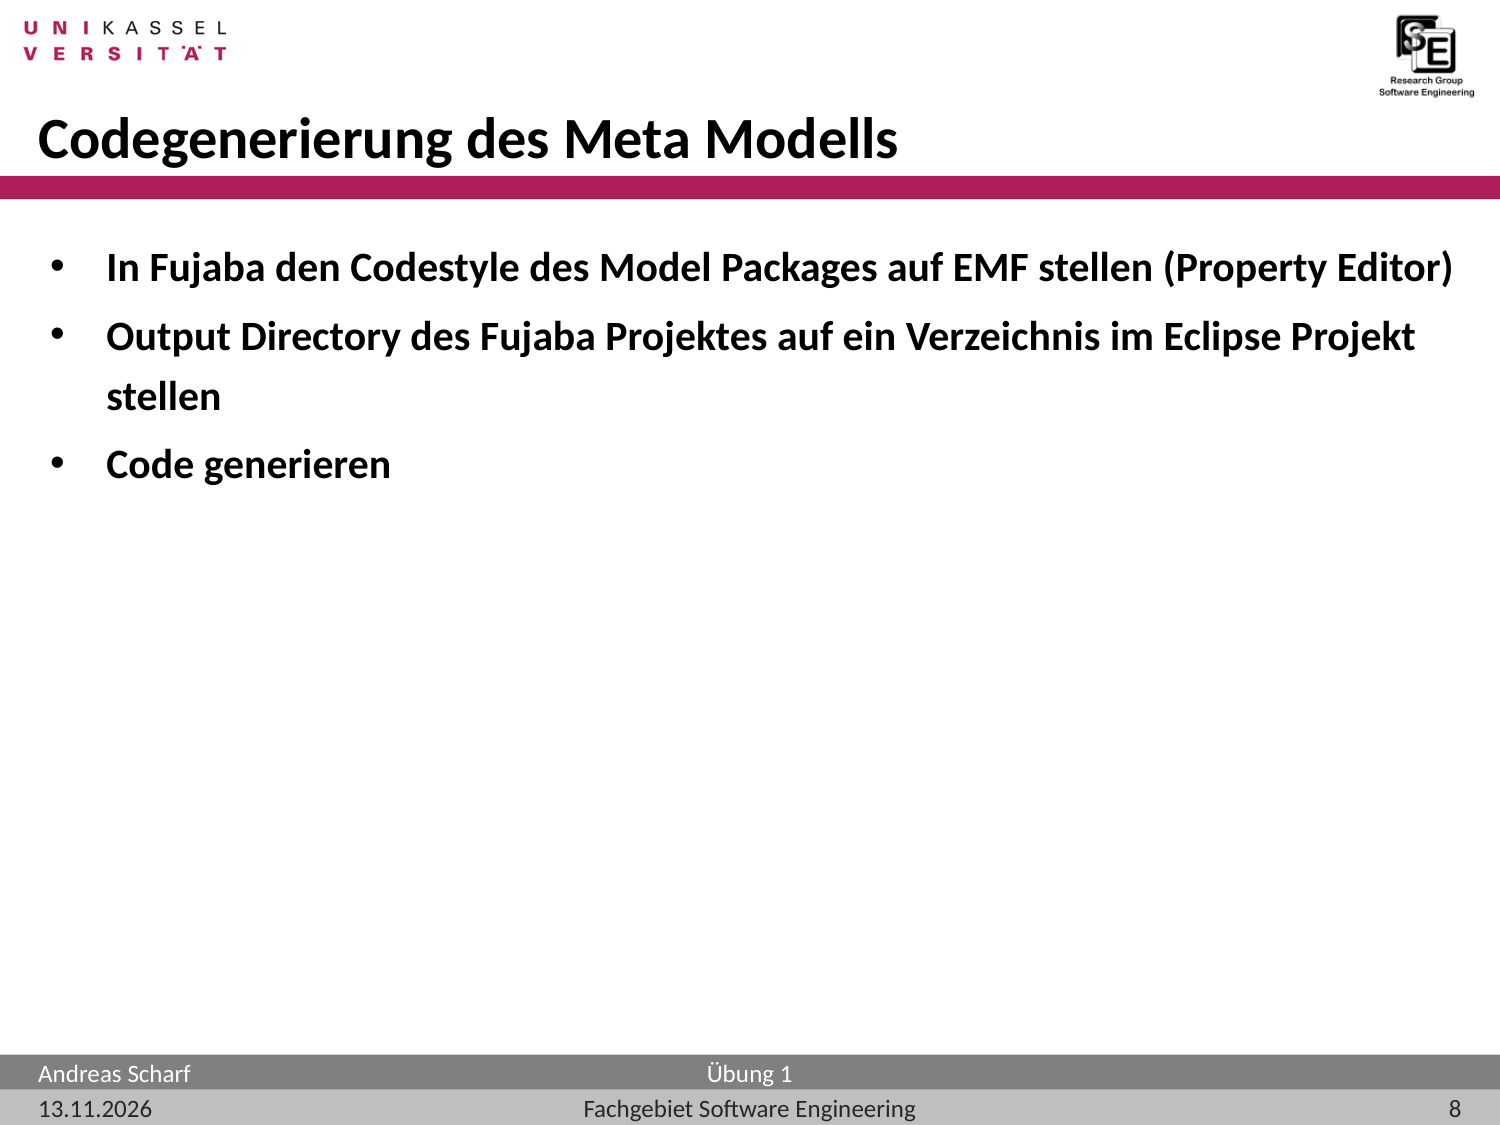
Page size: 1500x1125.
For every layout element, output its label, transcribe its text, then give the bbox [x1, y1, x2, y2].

picture [23, 11, 235, 71]
title Codegenerierung des Meta Modells [23, 93, 1465, 178]
picture [1312, 11, 1500, 100]
list In Fujaba den Codestyle des Model Packages auf EMF stellen (Property Editor) Output Directory des Fujaba Projektes auf ein Verzeichnis im Eclipse Projekt stellen Code generieren [35, 222, 1477, 1055]
